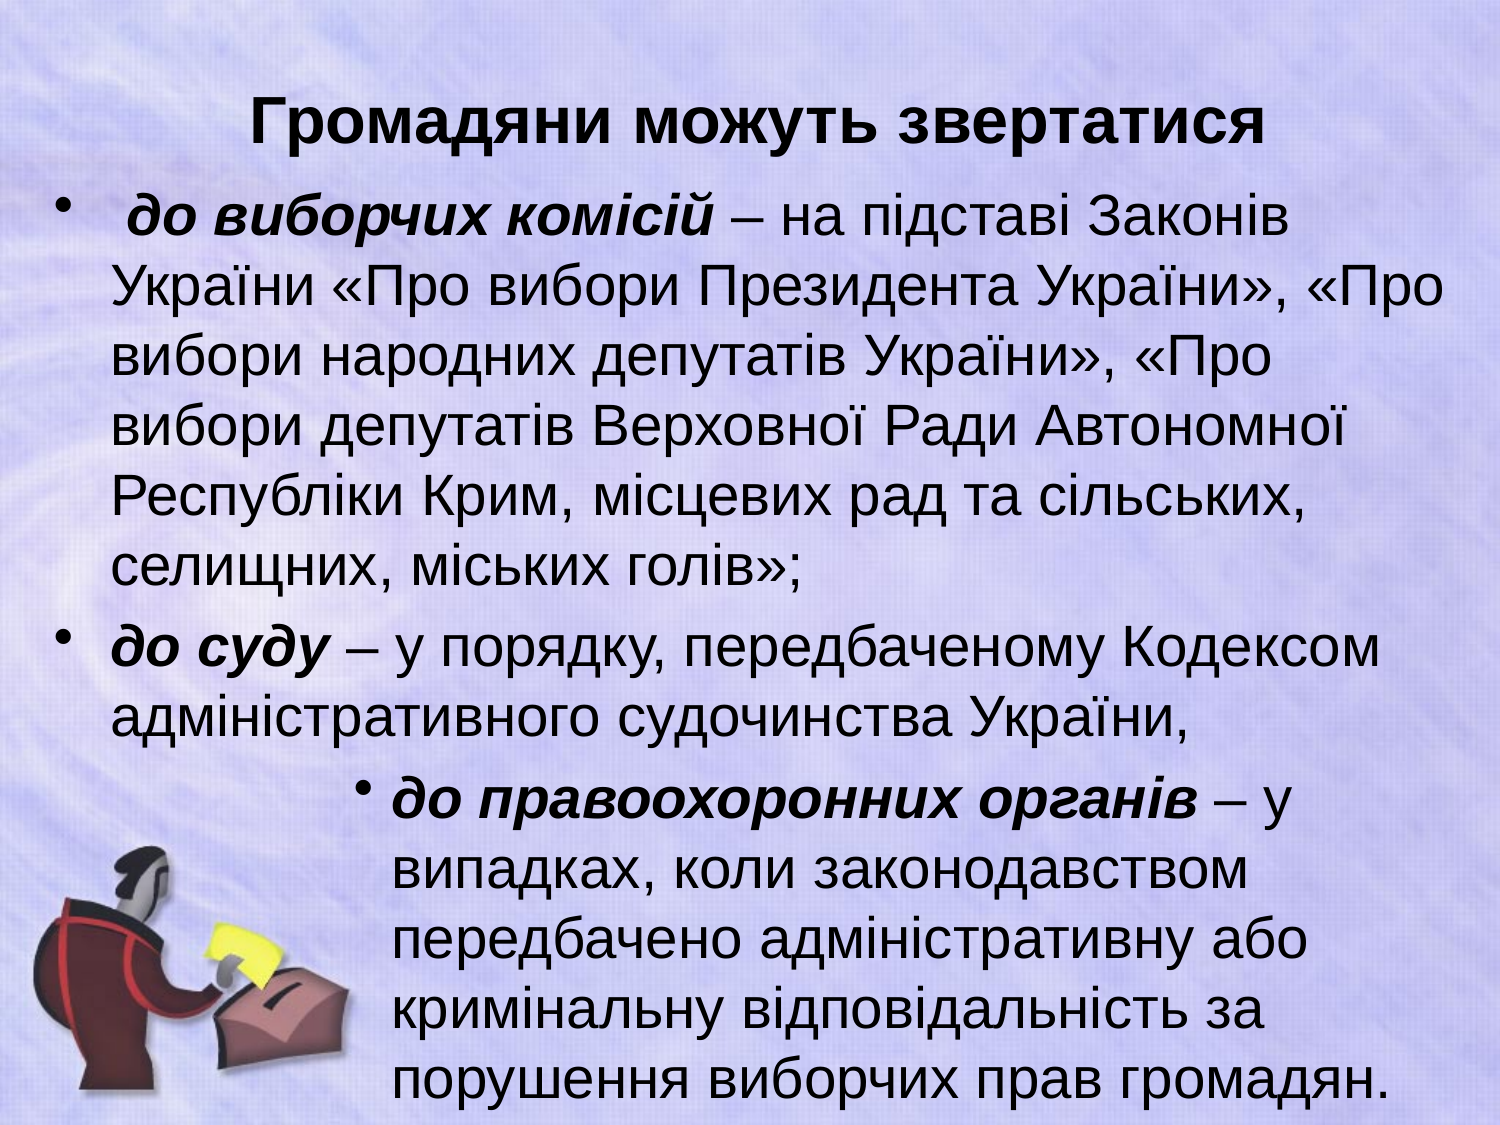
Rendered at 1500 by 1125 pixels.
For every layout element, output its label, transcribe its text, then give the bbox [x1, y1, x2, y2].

picture [0, 0, 1500, 1125]
title Громадяни можуть звертатися [38, 45, 1480, 165]
list до виборчих комісій – на підставі Законів України «Про вибори Президента України», «Про вибори народних депутатів України», «Про вибори депутатів Верховної Ради Автономної Республіки Крим, місцевих рад та сільських, селищних, міських голів»; до суду – у порядку, передбаченому Кодексом адміністративного судочинства України, до правоохоронних органів – у випадках, коли законодавством передбачено адміністративну або кримінальну відповідальність за порушення виборчих прав громадян. [38, 169, 1480, 925]
text_box [414, 1009, 1483, 1103]
